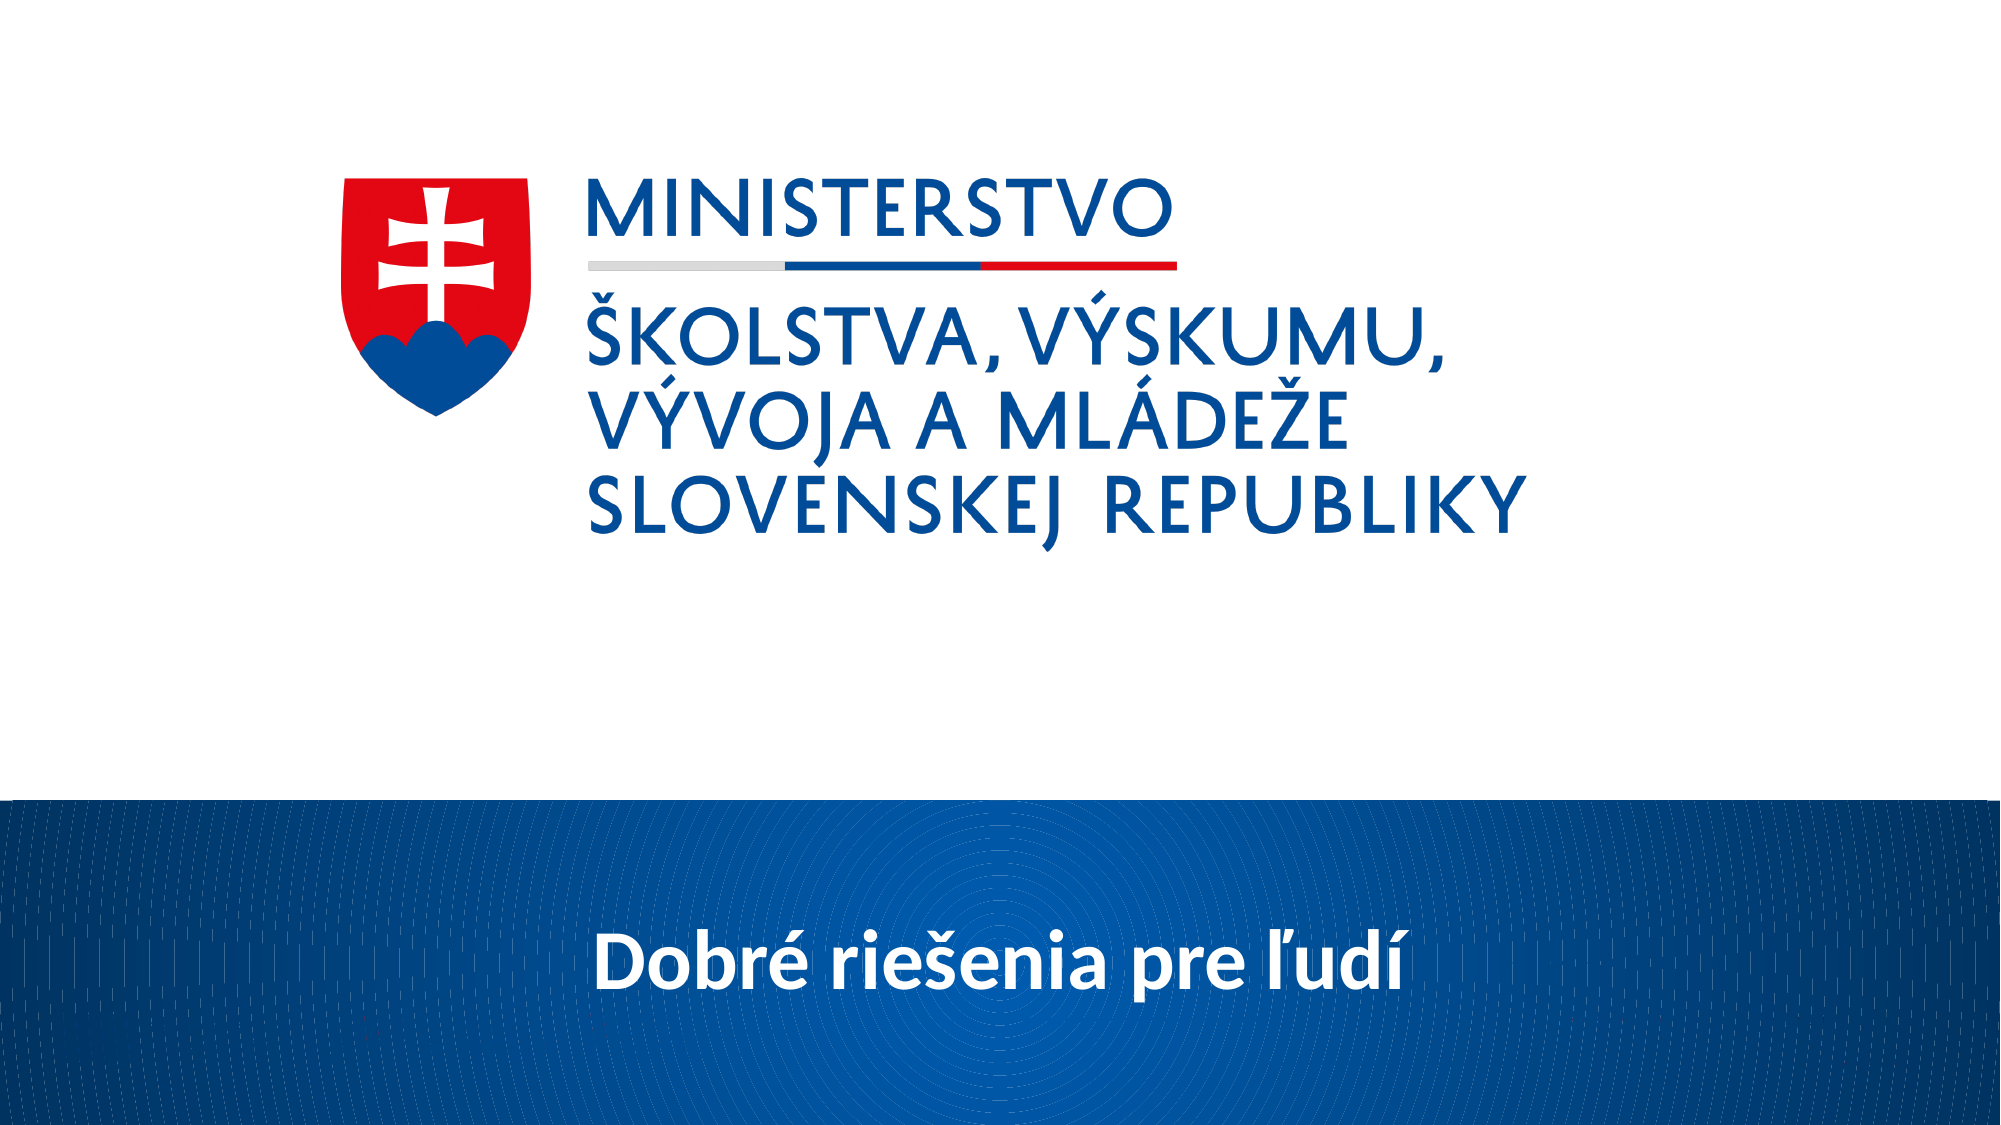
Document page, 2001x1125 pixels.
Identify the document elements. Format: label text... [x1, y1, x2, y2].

text_box [0, 800, 2000, 1125]
text_box Dobré riešenia pre ľudí [388, 896, 1611, 1015]
picture [341, 178, 1527, 553]
